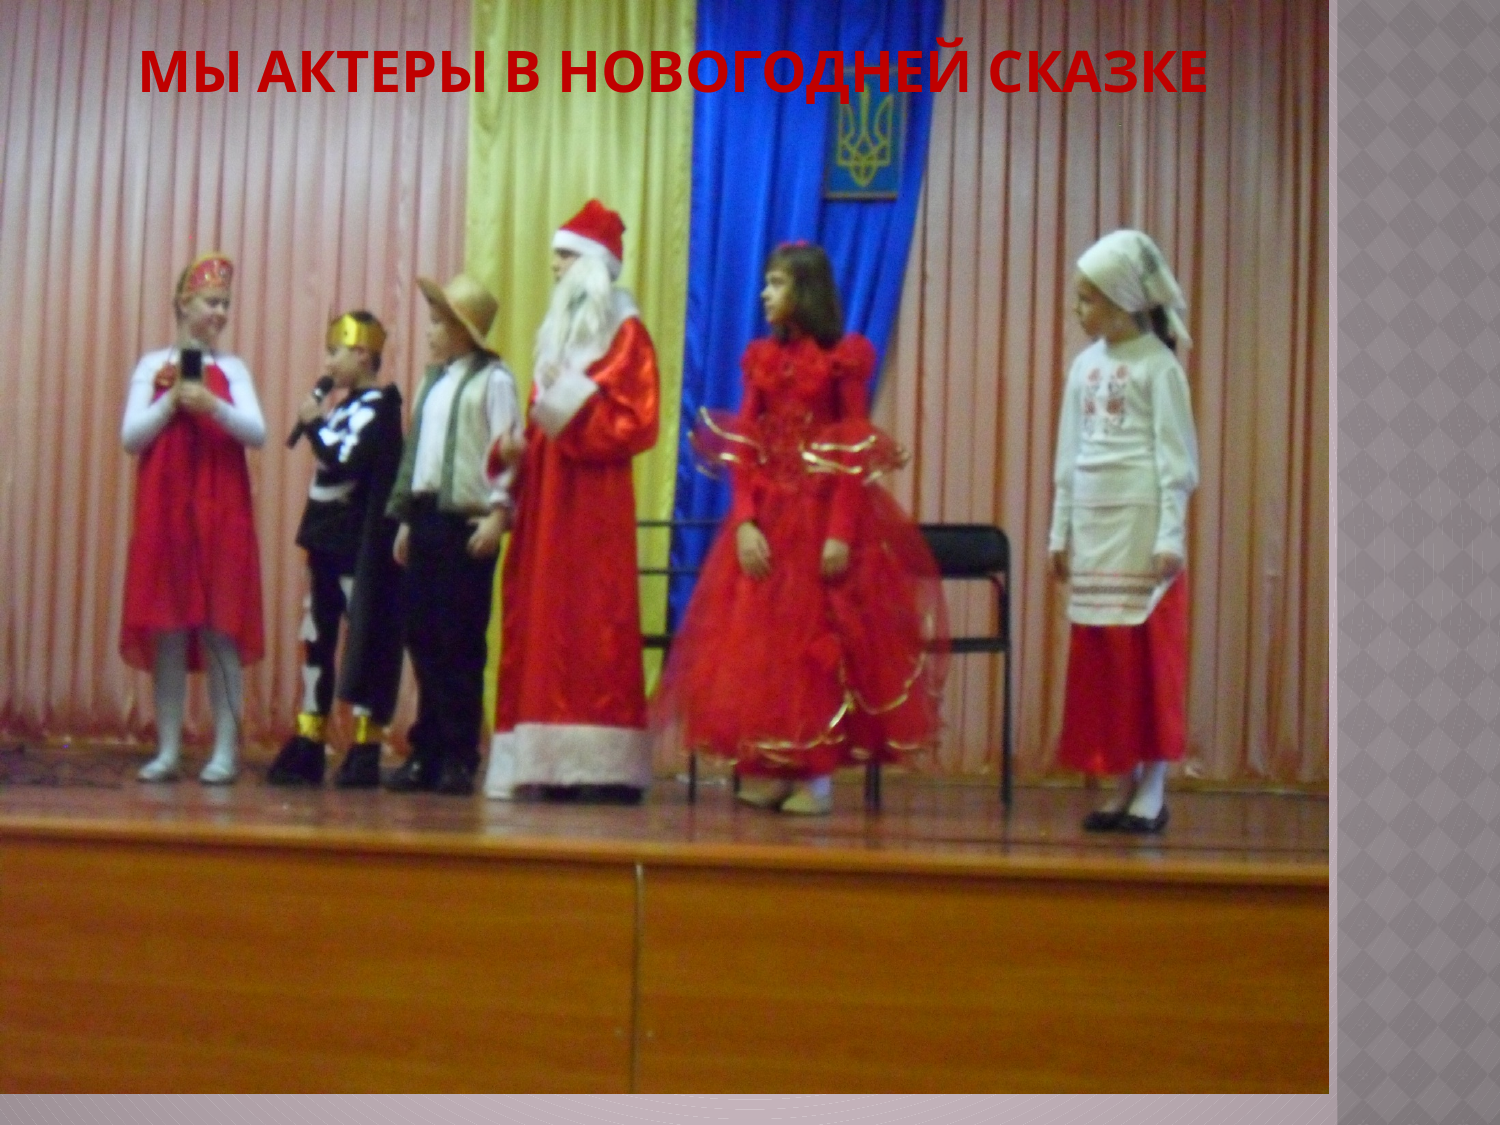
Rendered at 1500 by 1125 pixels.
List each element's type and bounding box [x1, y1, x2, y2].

picture [0, 0, 1330, 1095]
